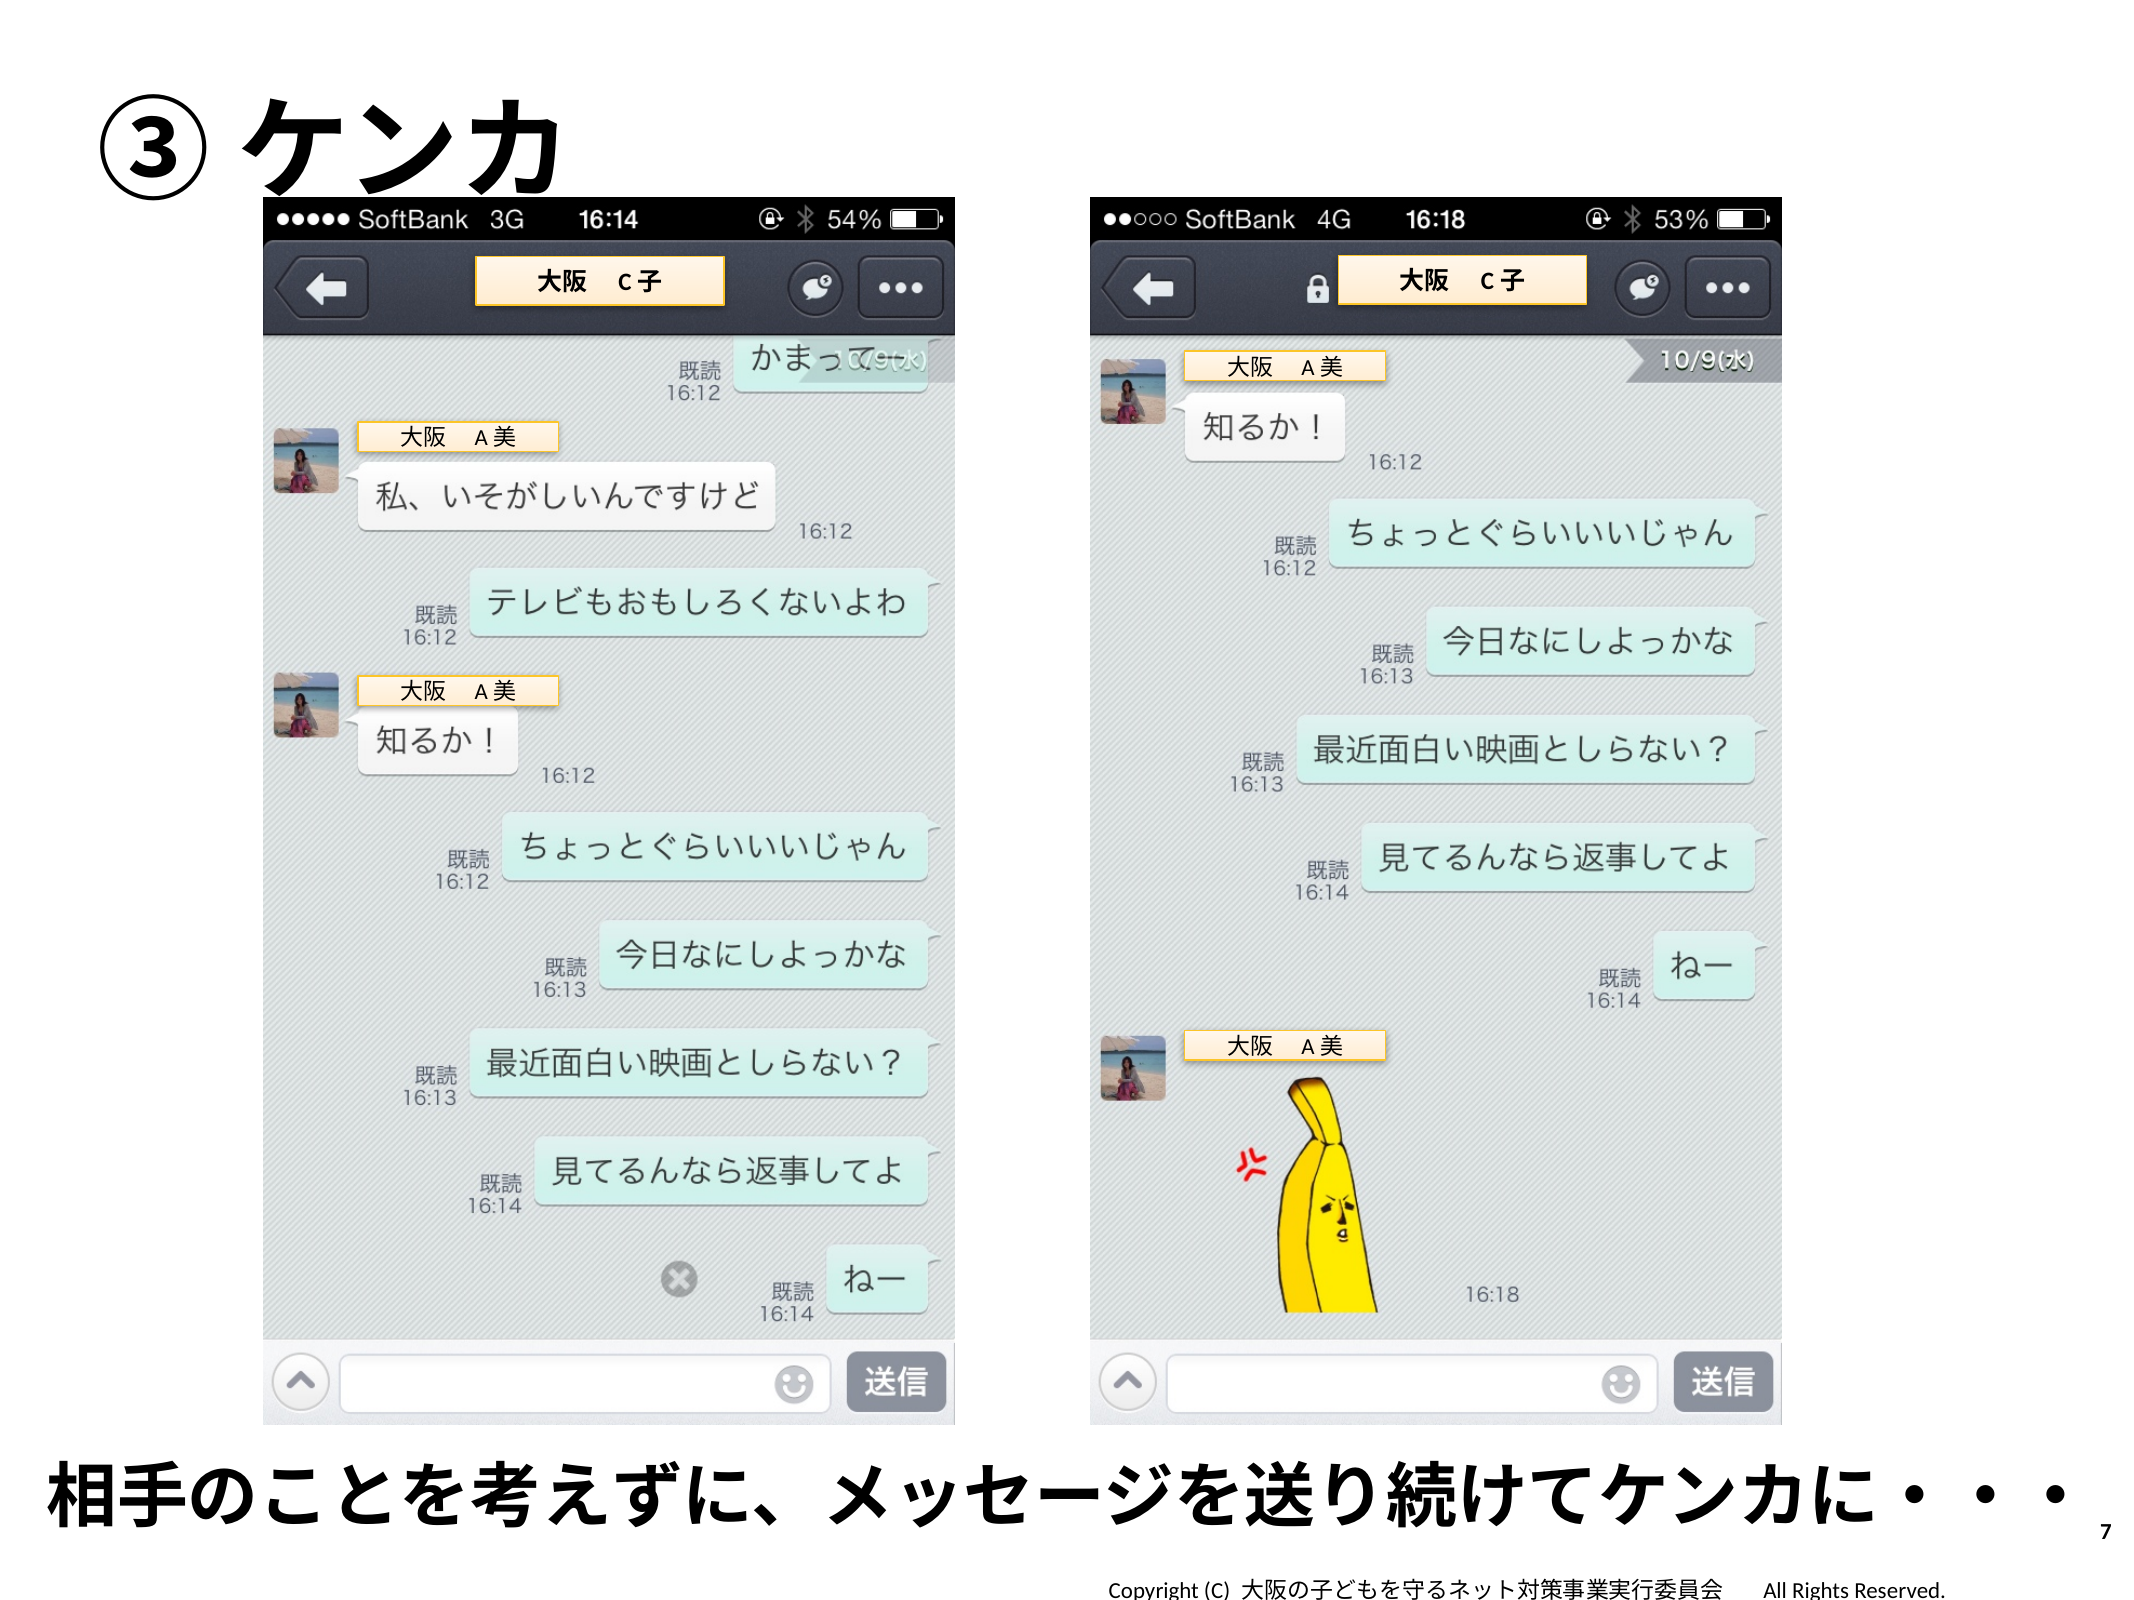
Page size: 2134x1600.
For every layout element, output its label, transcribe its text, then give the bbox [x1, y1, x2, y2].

slide_number 7 [2066, 1508, 2127, 1553]
text_box ③ケンカ [76, 67, 593, 224]
picture [1090, 197, 1782, 1425]
text_box 相手のことを考えずに、メッセージを送り続けてケンカに・・・ [31, 1443, 2108, 1544]
picture [263, 197, 955, 1425]
